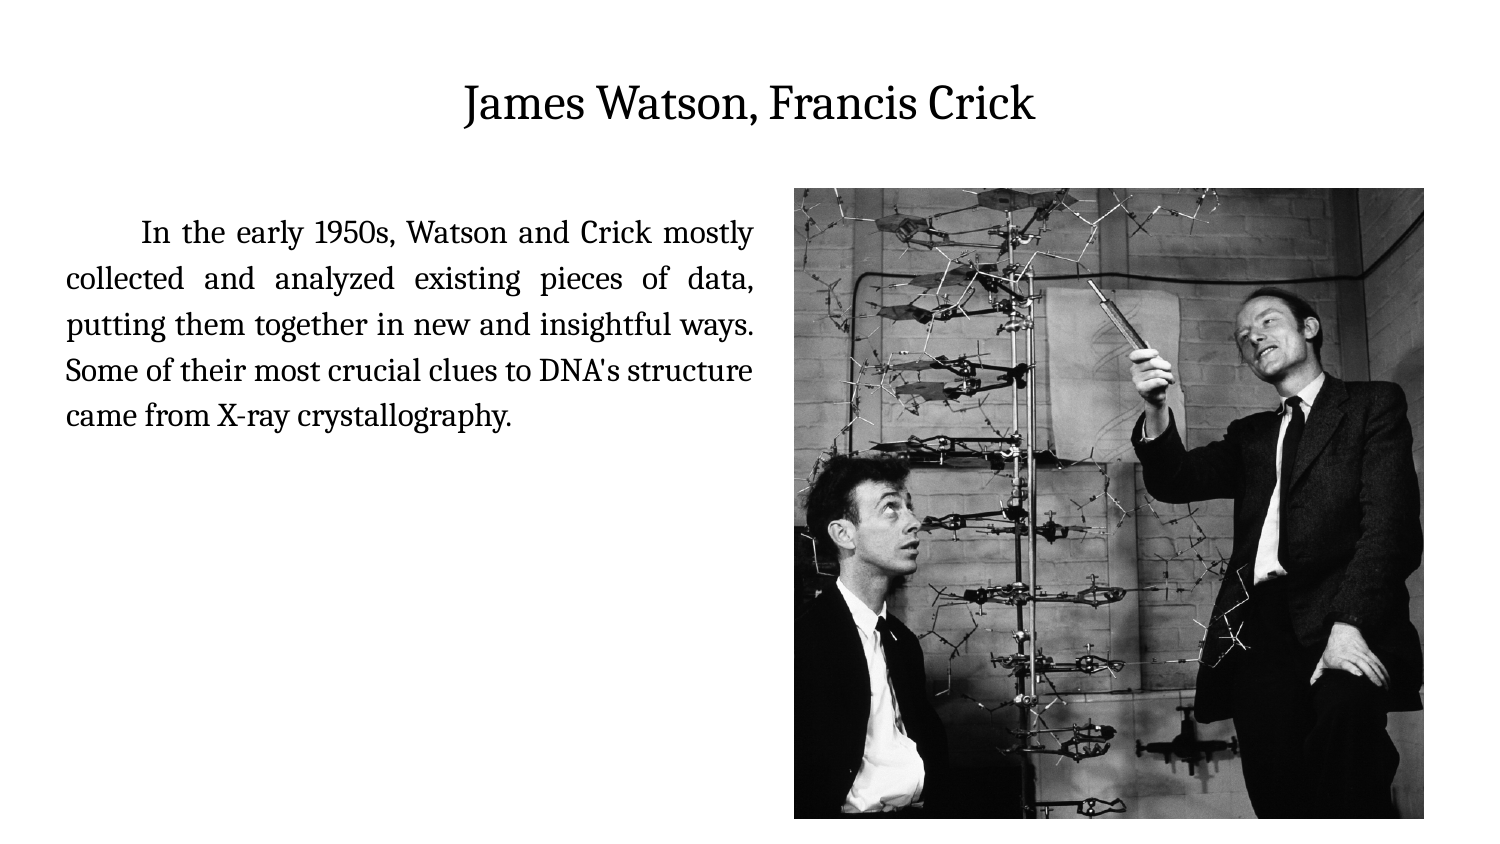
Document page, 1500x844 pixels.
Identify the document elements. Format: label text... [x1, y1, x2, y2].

title James Watson, Francis Crick [51, 45, 1449, 140]
picture [794, 188, 1424, 819]
list In the early 1950s, Watson and Crick mostly collected and analyzed existing pieces of data, putting them together in new and insightful ways. Some of their most crucial clues to DNA's structure came from X-ray crystallography. [51, 189, 770, 774]
